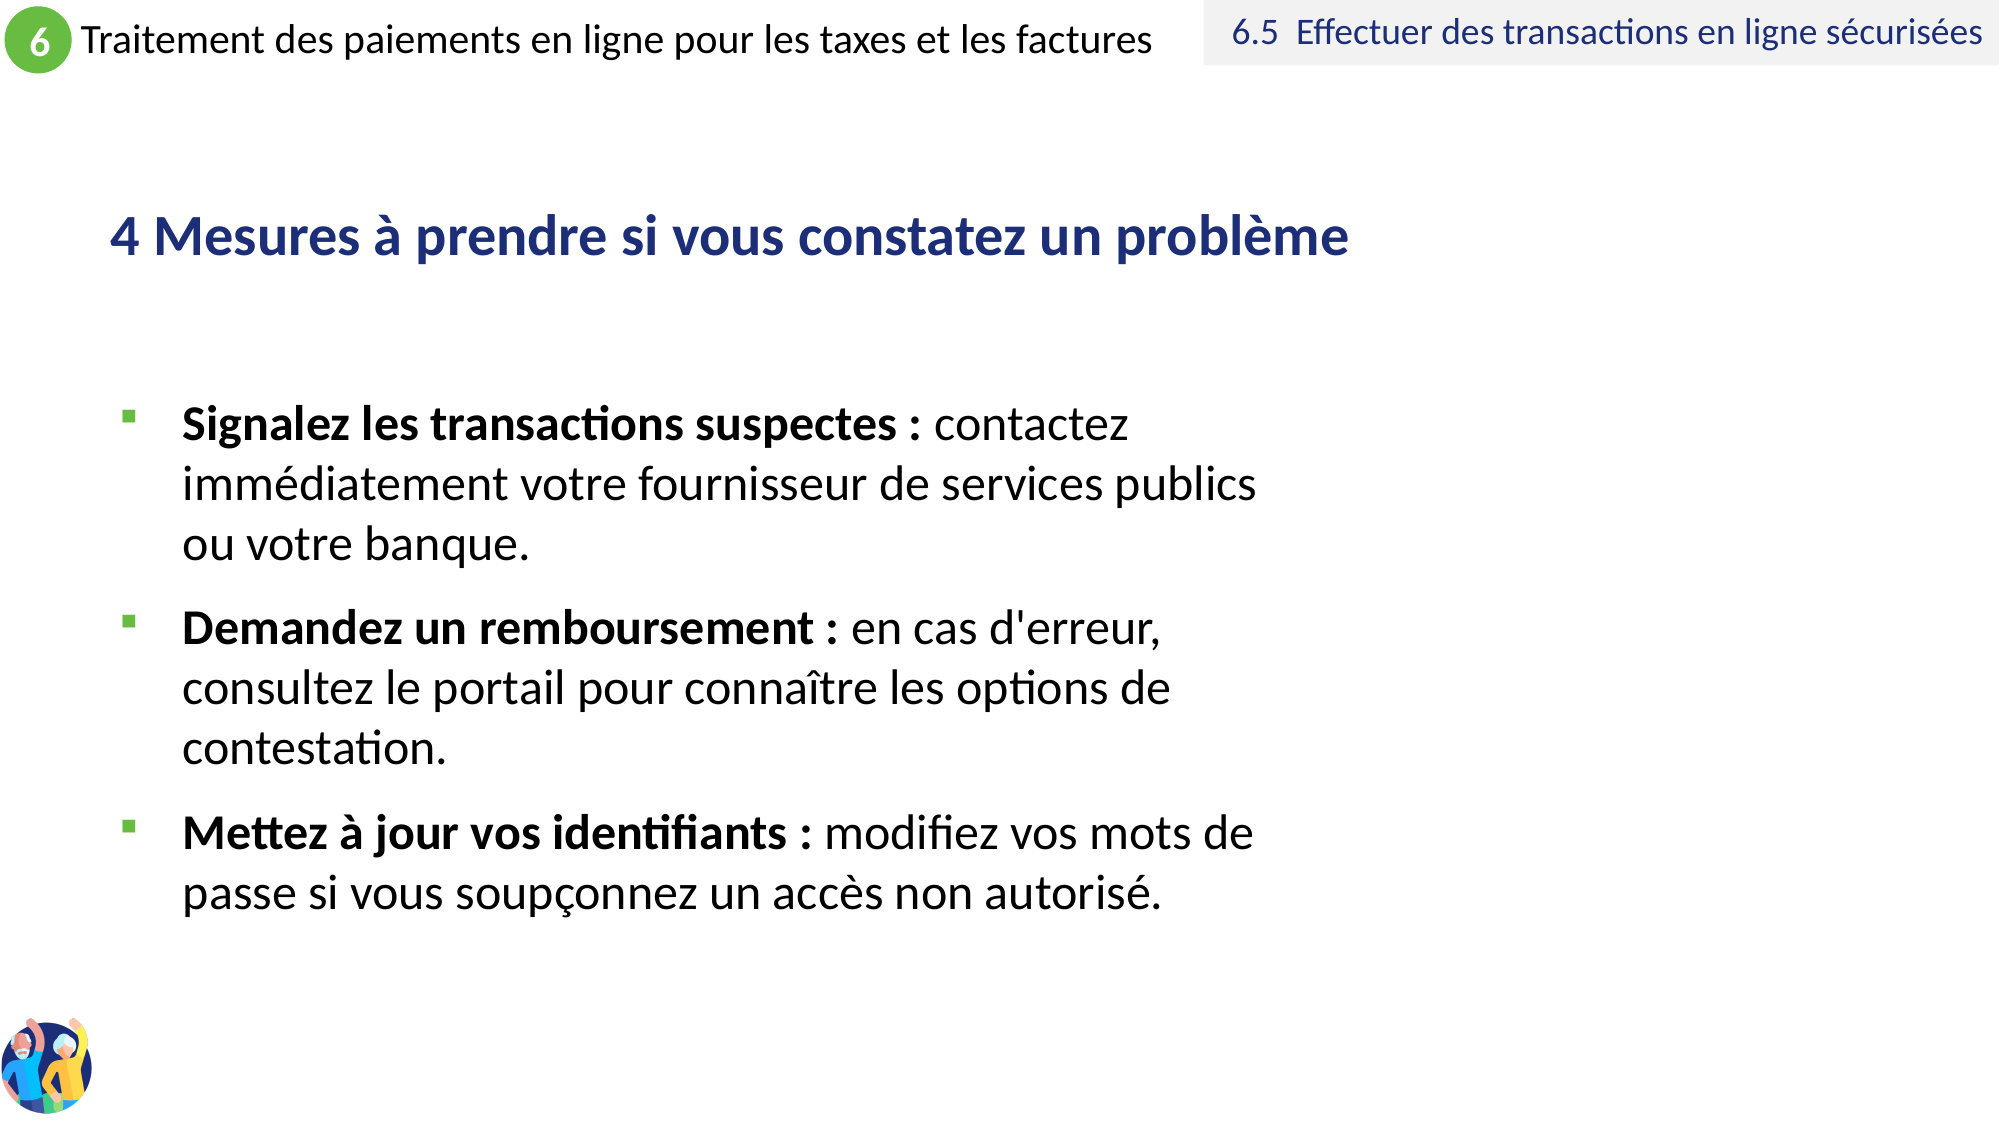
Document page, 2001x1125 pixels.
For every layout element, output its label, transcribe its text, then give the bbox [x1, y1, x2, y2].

text_box 6.5 Effectuer des transactions en ligne sécurisées [1203, 0, 2000, 66]
list Signalez les transactions suspectes : contactez immédiatement votre fournisseur de services publics ou votre banque. Demandez un remboursement : en cas d'erreur, consultez le portail pour connaître les options de contestation. Mettez à jour vos identifiants : modifiez vos mots de passe si vous soupçonnez un accès non autorisé. [92, 382, 1305, 1029]
picture [1, 1007, 99, 1125]
title 4 Mesures à prendre si vous constatez un problème [95, 177, 1910, 297]
